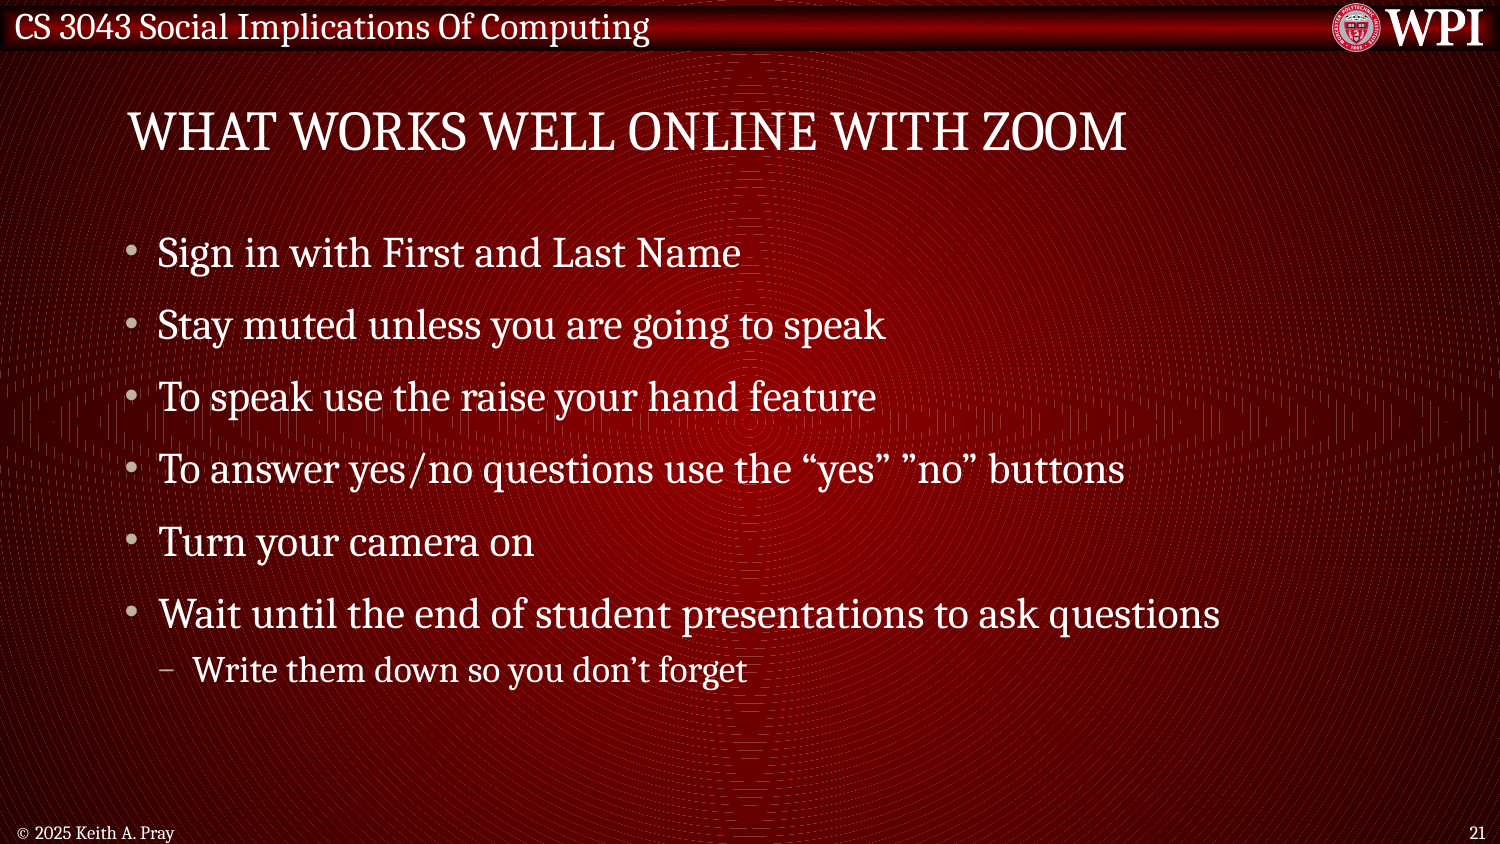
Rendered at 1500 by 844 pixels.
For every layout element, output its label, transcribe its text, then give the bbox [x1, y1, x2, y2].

list Sign in with First and Last Name Stay muted unless you are going to speak To speak use the raise your hand feature To answer yes/no questions use the “yes” ”no” buttons Turn your camera on Wait until the end of student presentations to ask questions Write them down so you don’t forget [109, 221, 1385, 772]
footer © 2025 Keith A. Pray [0, 819, 913, 844]
slide_number 21 [1397, 819, 1500, 844]
title what works well Online With Zoom [112, 59, 1388, 210]
picture [1332, 3, 1483, 52]
